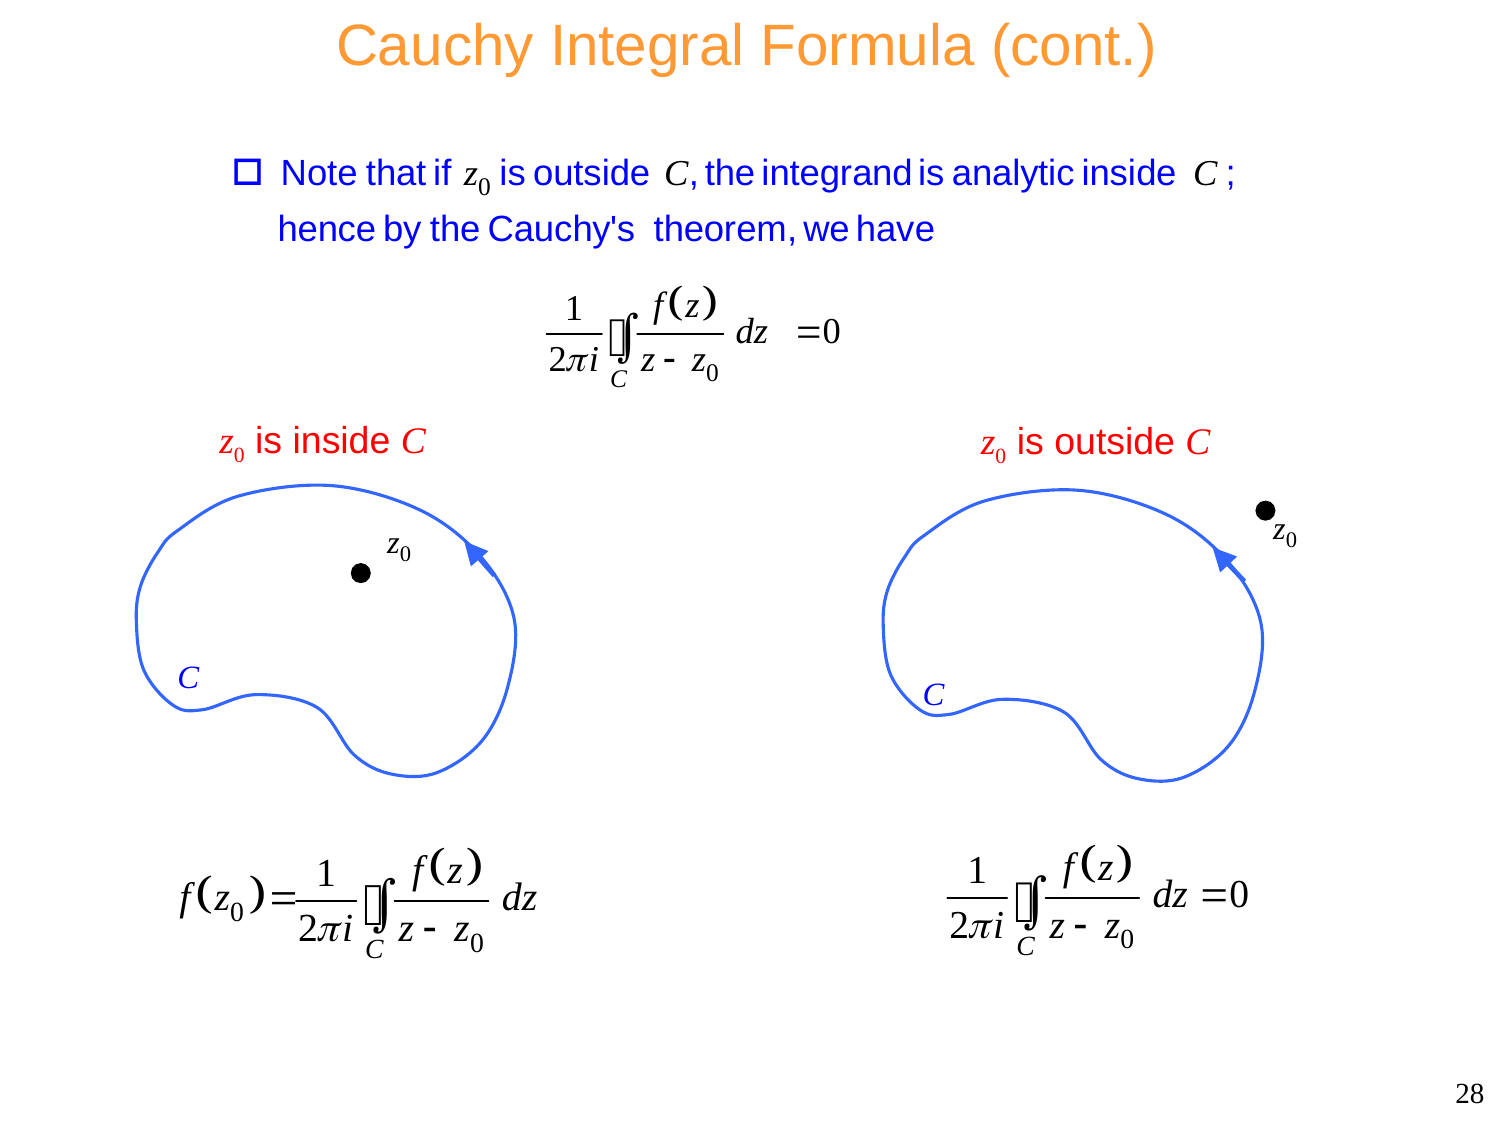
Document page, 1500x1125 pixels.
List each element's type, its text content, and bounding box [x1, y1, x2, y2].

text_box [882, 487, 1303, 784]
text_box z0 is outside C [965, 409, 1226, 476]
text_box Cauchy Integral Formula (cont.) [109, 0, 1385, 85]
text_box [135, 483, 519, 779]
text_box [227, 149, 1251, 395]
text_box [940, 838, 1256, 965]
text_box z0 is inside C [204, 408, 441, 475]
slide_number 28 [1149, 1066, 1500, 1125]
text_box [165, 840, 545, 968]
